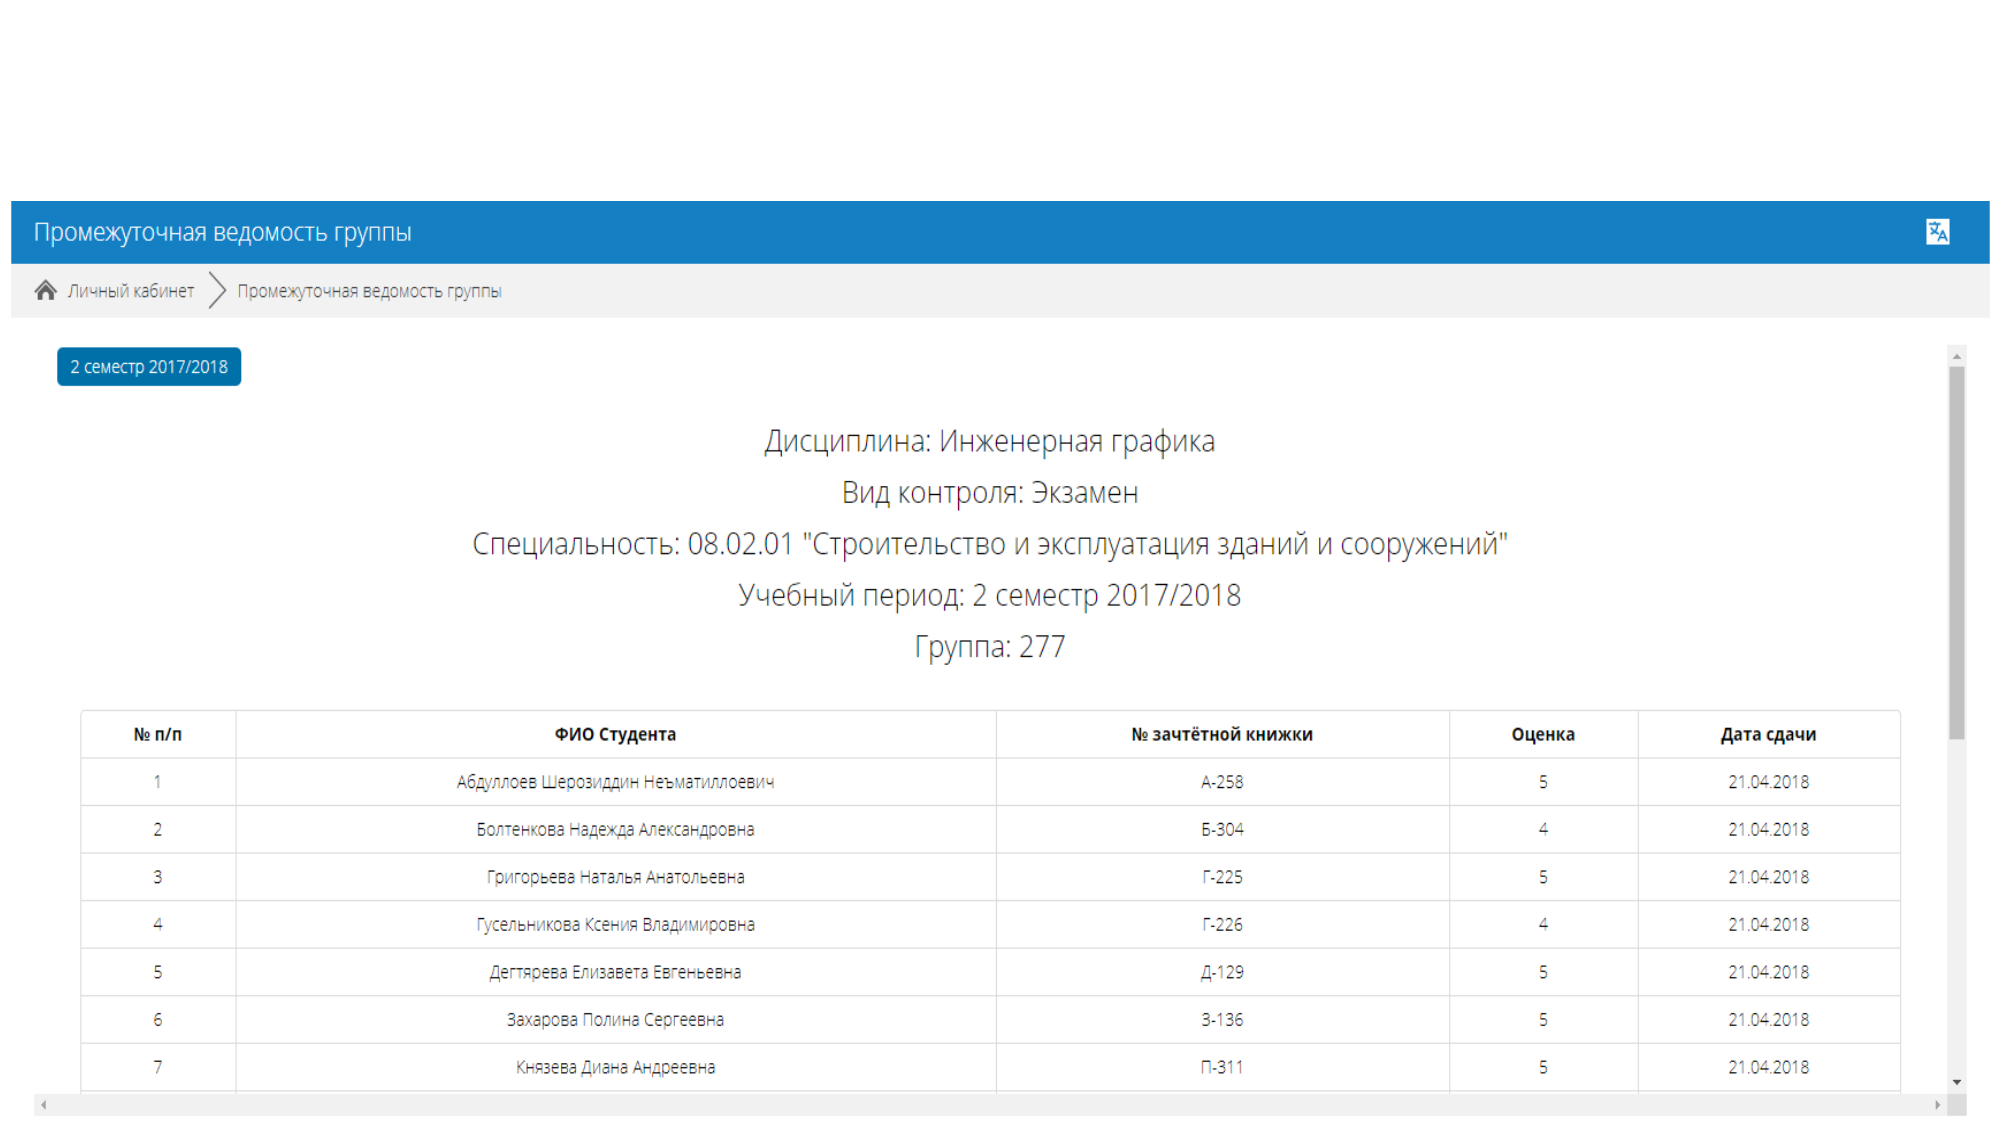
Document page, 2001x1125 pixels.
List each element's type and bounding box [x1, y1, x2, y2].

picture [9, 201, 1991, 1125]
